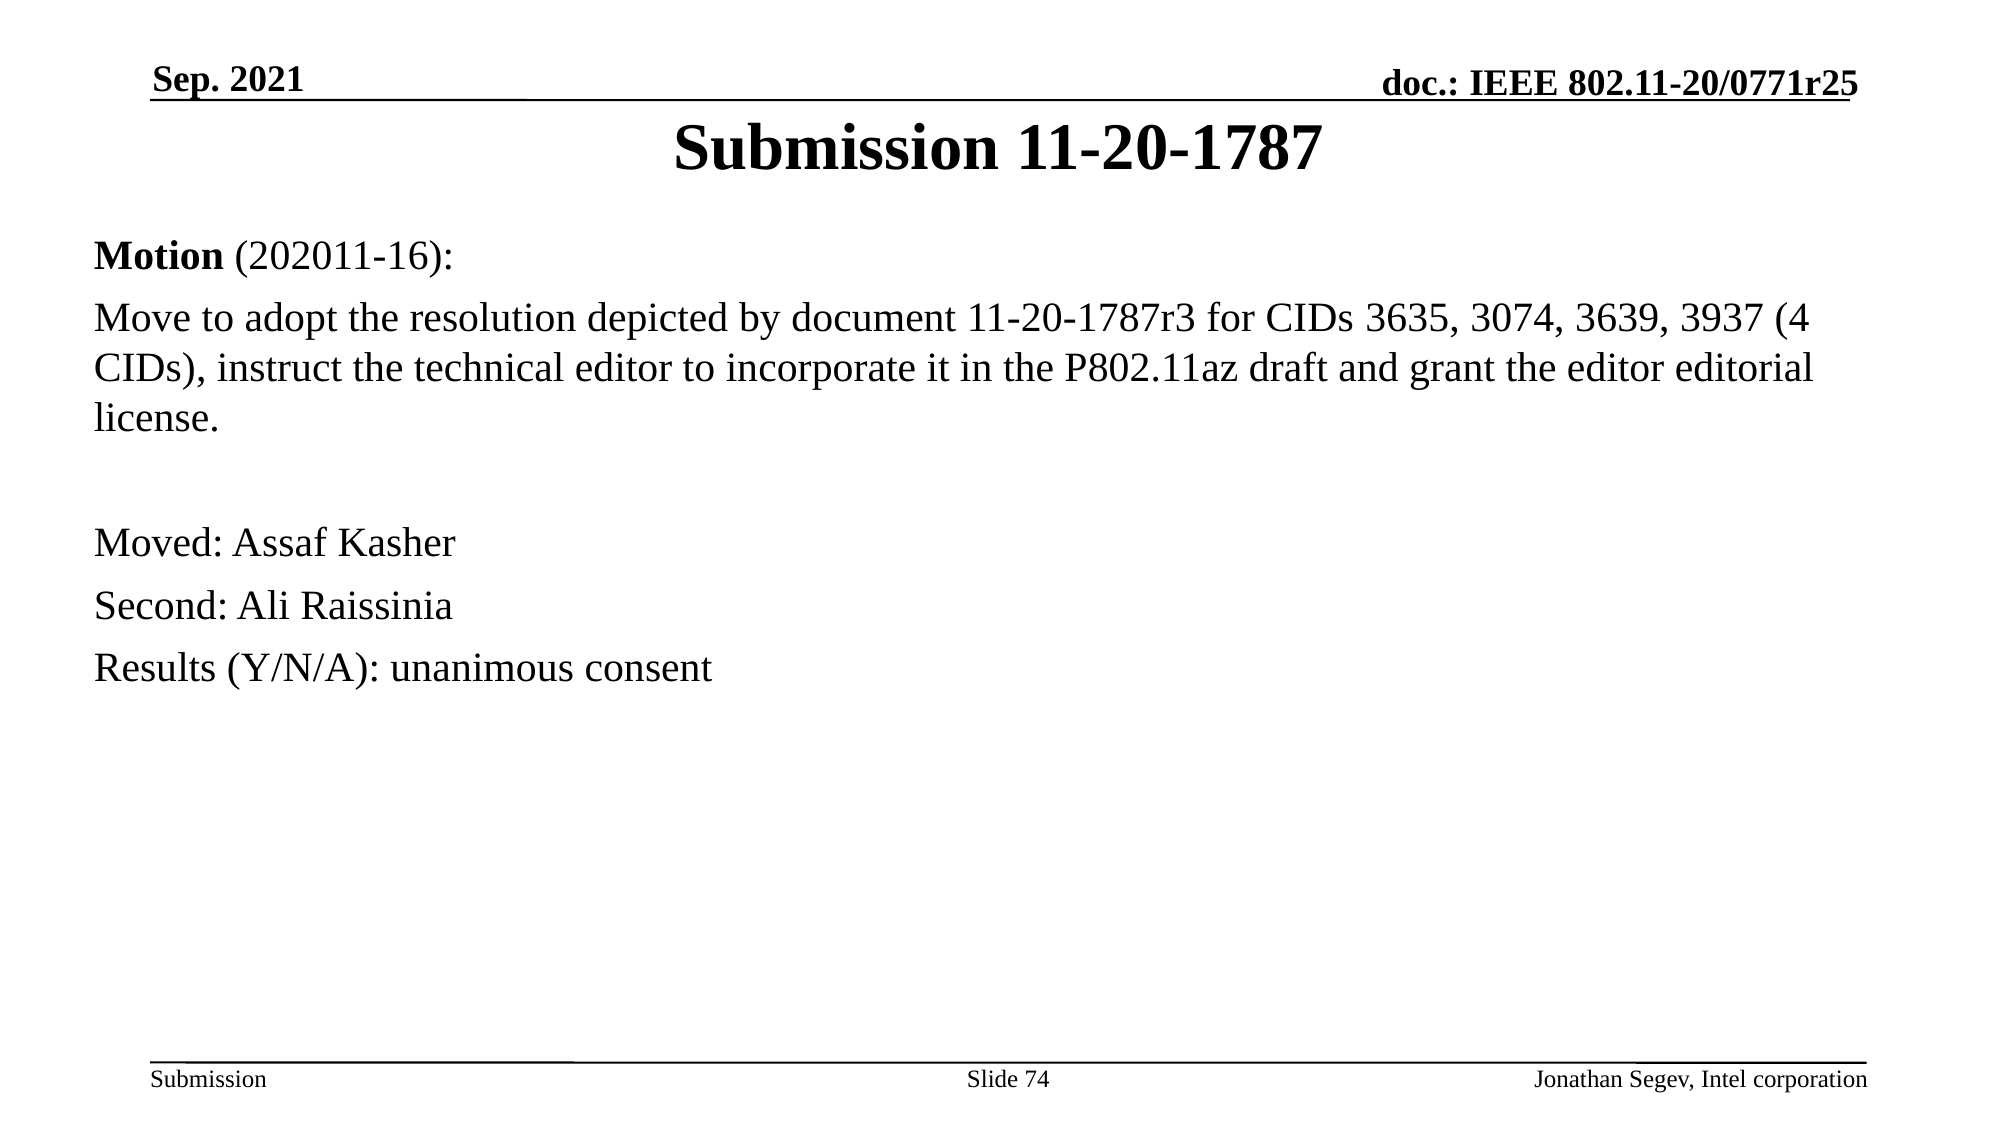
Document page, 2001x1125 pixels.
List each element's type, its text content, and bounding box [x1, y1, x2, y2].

slide_number Slide 74 [950, 1061, 1067, 1123]
list Motion (202011-16): Move to adopt the resolution depicted by document 11-20-1787r3 for CIDs 3635, 3074, 3639, 3937 (4 CIDs), instruct the technical editor to incorporate it in the P802.11az draft and grant the editor editorial license. Moved: Assaf Kasher Second: Ali Raissinia Results (Y/N/A): unanimous consent [78, 219, 1922, 1000]
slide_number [152, 54, 563, 100]
footer Jonathan Segev, Intel corporation [1171, 1061, 1869, 1093]
title Submission 11-20-1787 [149, 112, 1850, 173]
